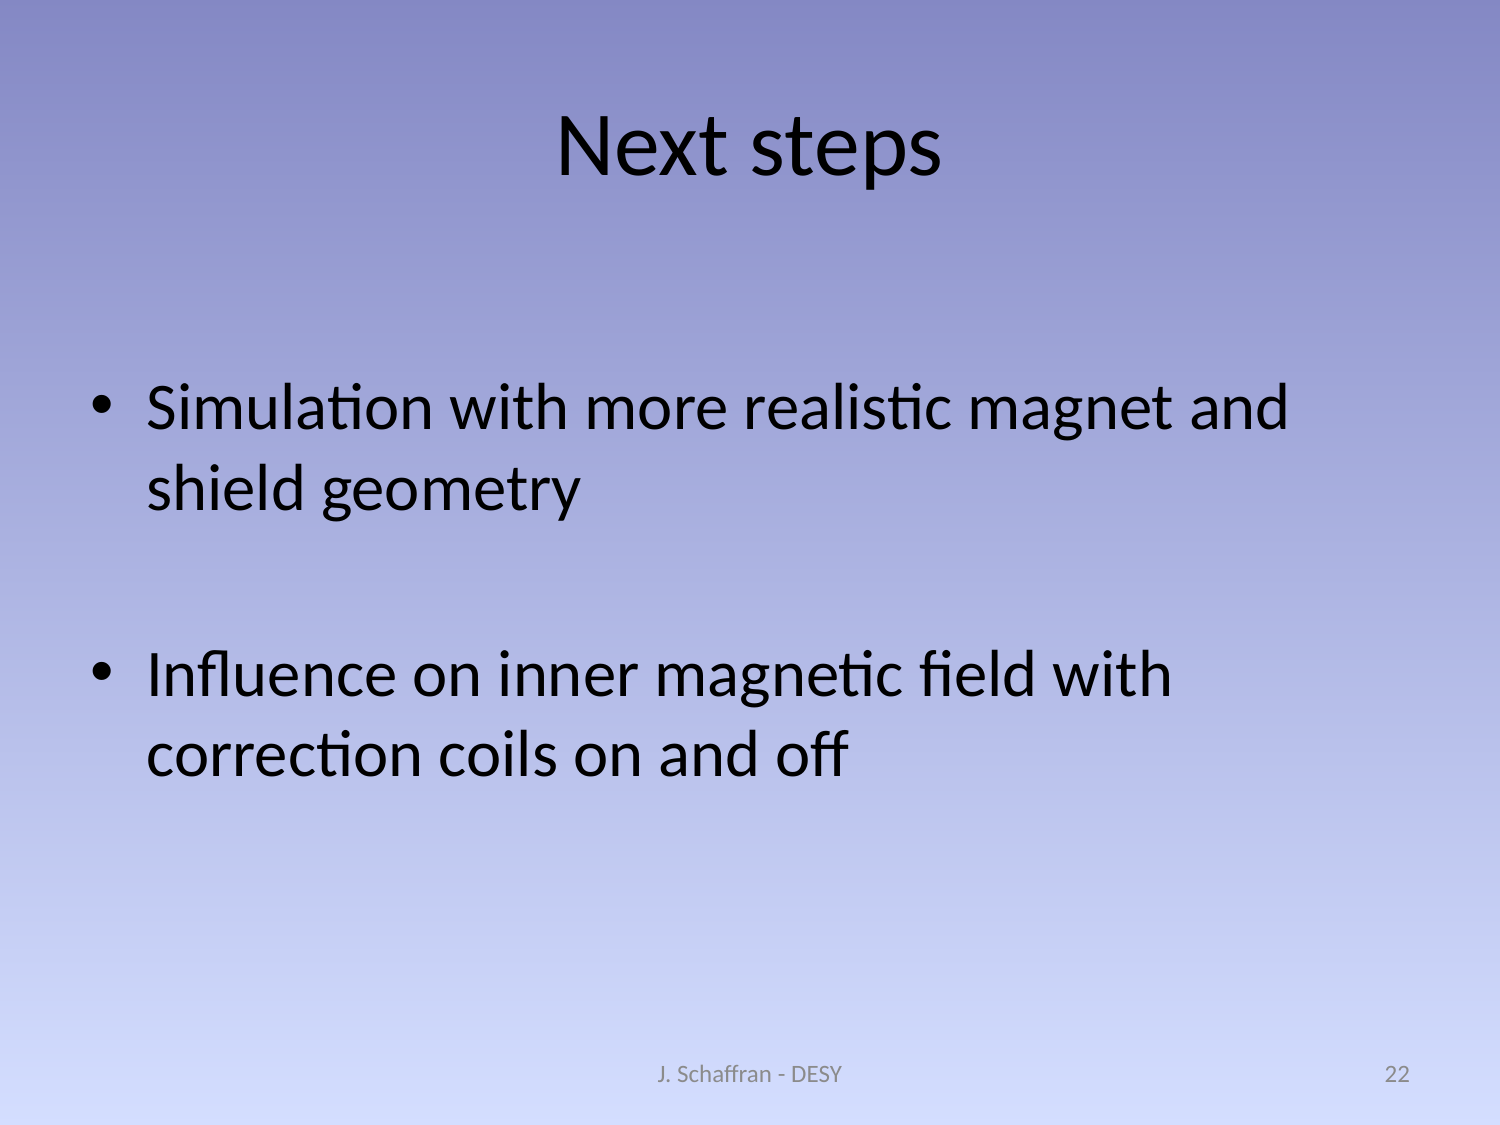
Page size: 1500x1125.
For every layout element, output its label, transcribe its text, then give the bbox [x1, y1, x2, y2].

slide_number 22 [1074, 1042, 1425, 1103]
footer J. Schaffran - DESY [512, 1042, 988, 1103]
title Next steps [75, 45, 1425, 233]
list Simulation with more realistic magnet and shield geometry Influence on inner magnetic field with correction coils on and off [75, 262, 1425, 1005]
